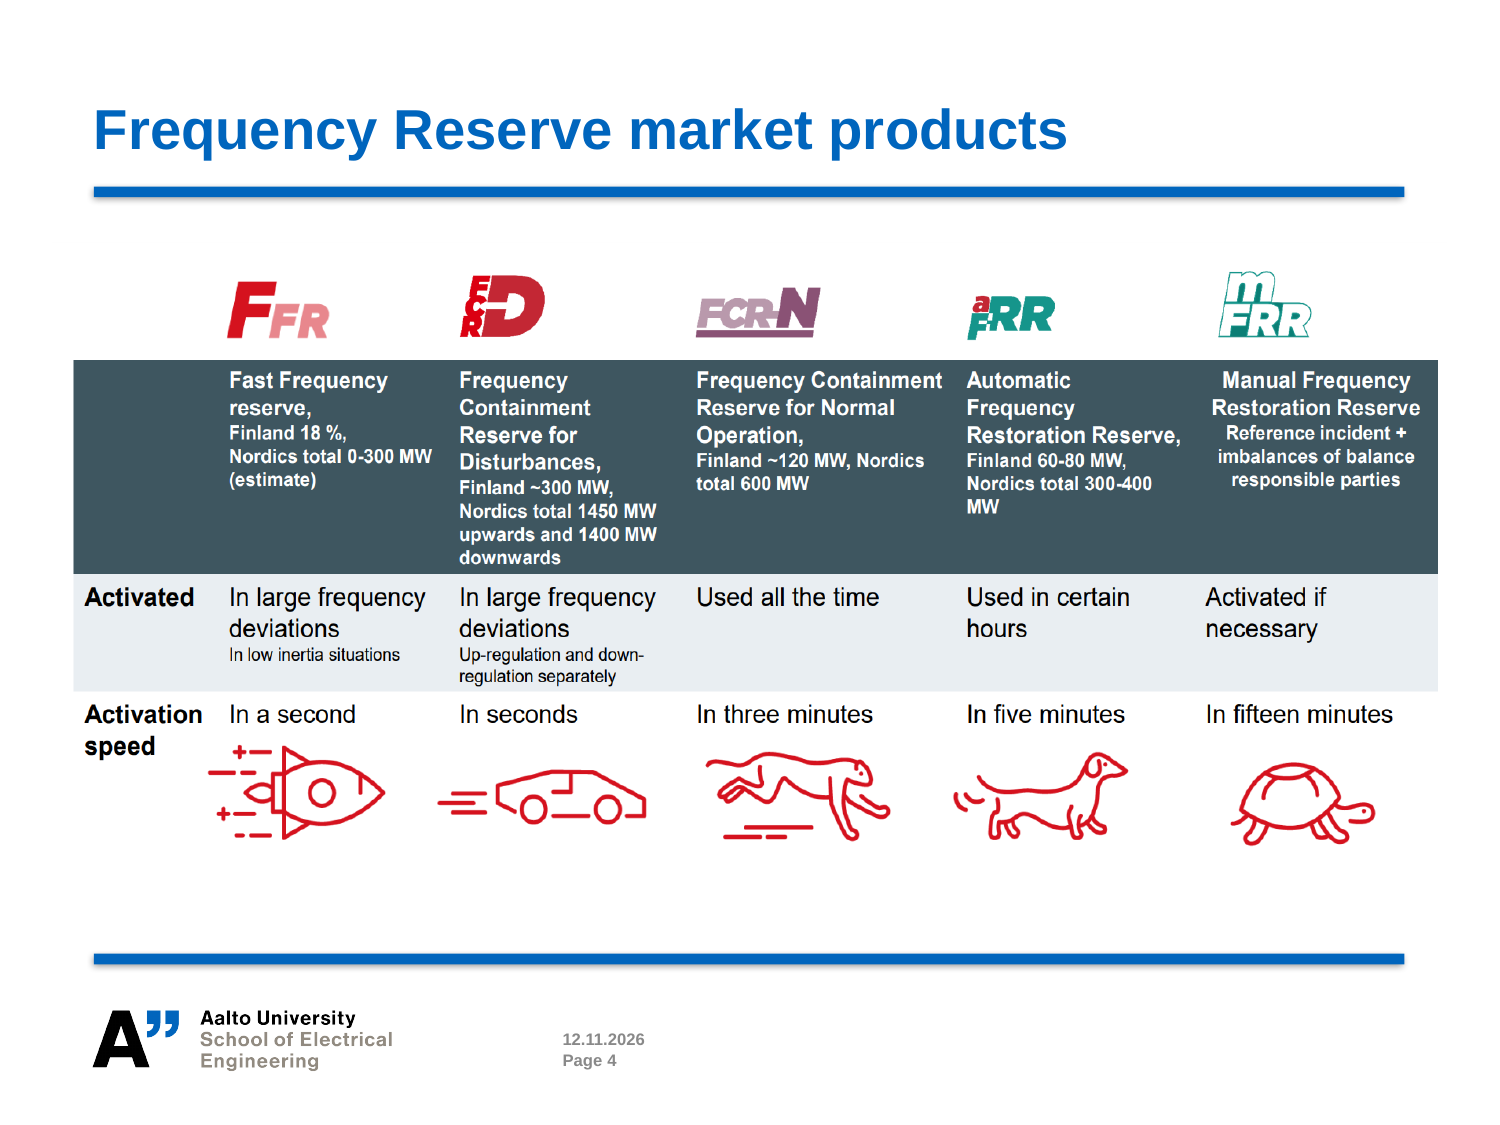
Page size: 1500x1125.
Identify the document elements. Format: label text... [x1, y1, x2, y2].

slide_number Page 4 [562, 1050, 816, 1071]
picture [51, 242, 1447, 864]
picture [35, 953, 449, 1125]
title Frequency Reserve market products [93, 93, 1369, 172]
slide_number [562, 1029, 816, 1050]
